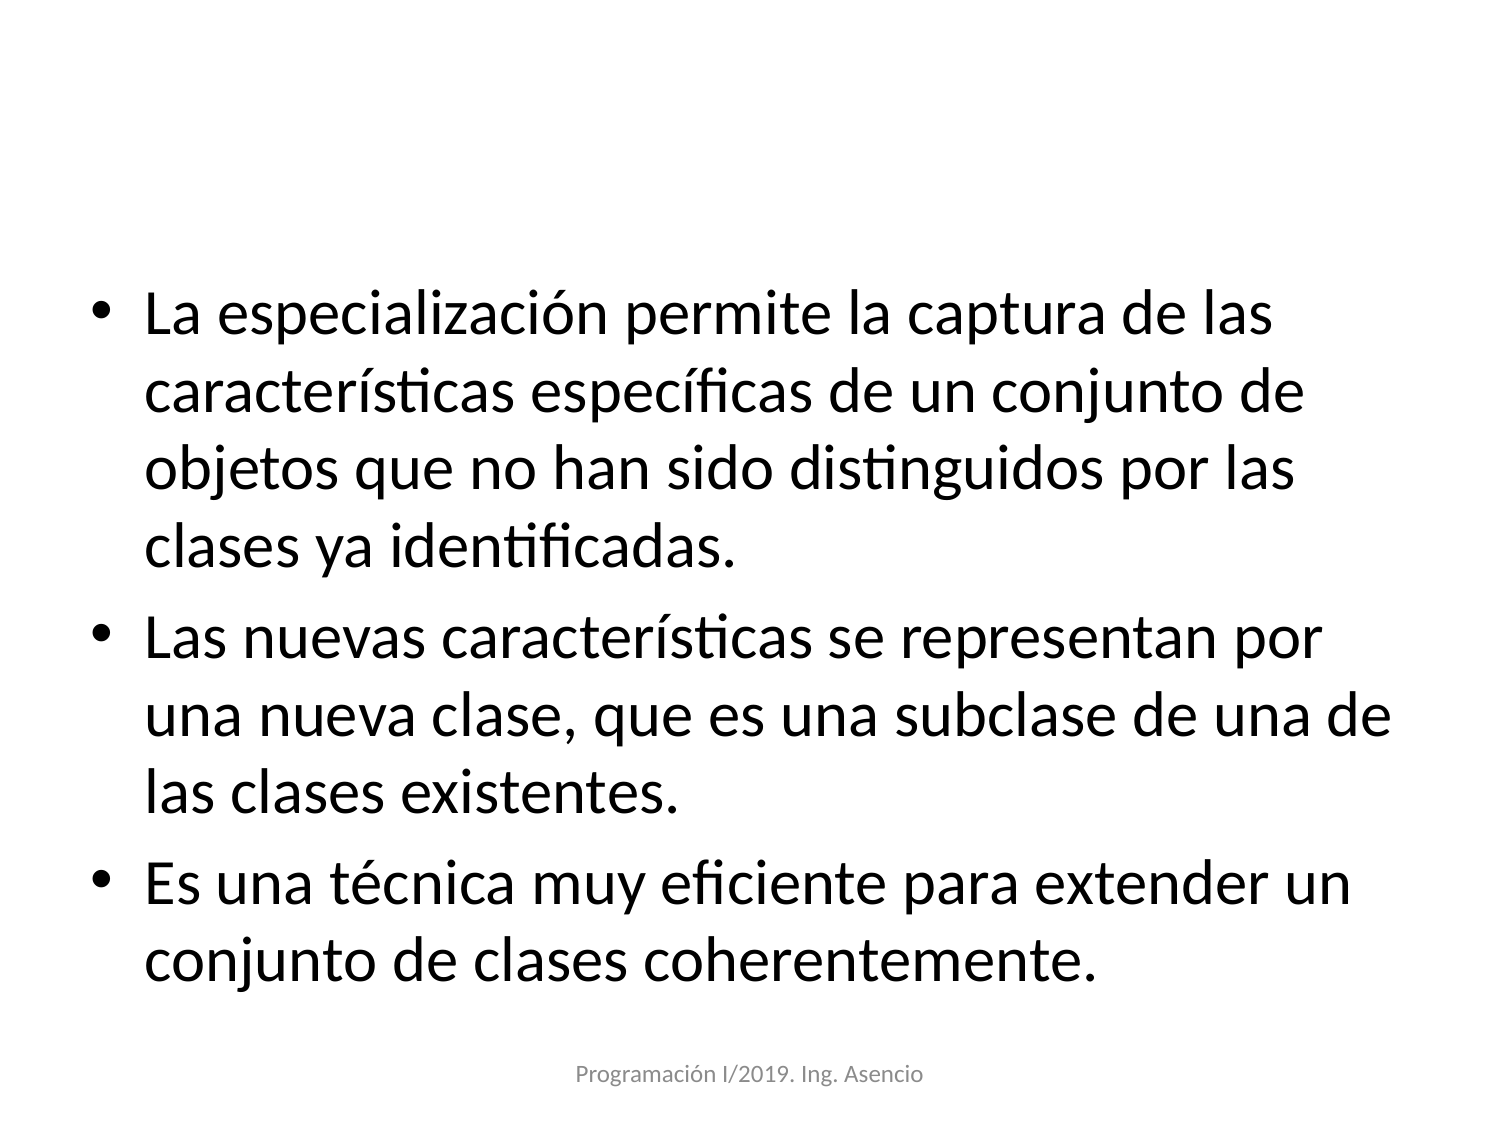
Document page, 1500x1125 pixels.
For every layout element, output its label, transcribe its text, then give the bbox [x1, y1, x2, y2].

list La especialización permite la captura de las características específicas de un conjunto de objetos que no han sido distinguidos por las clases ya identificadas. Las nuevas características se representan por una nueva clase, que es una subclase de una de las clases existentes. Es una técnica muy eficiente para extender un conjunto de clases coherentemente. [75, 262, 1425, 1005]
footer Programación I/2019. Ing. Asencio [512, 1042, 988, 1103]
